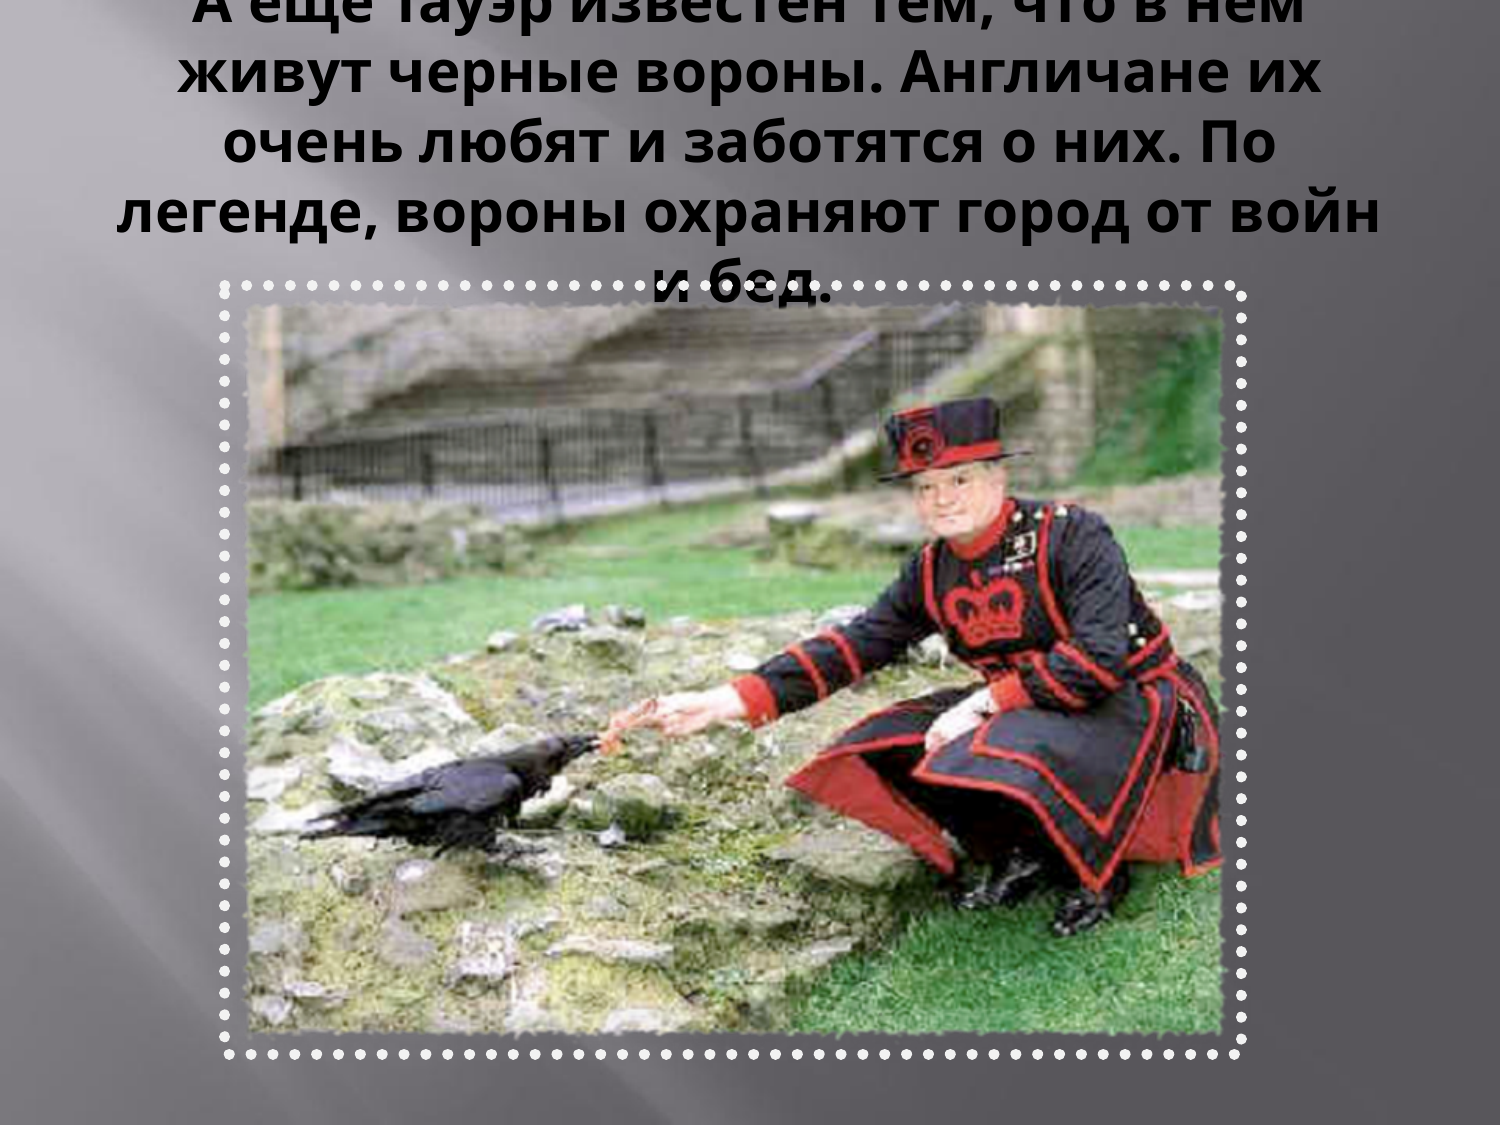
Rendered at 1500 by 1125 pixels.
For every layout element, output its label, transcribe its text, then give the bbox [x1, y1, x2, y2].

title А еще Тауэр известен тем, что в нем живут черные вороны. Англичане их очень любят и заботятся о них. По легенде, вороны охраняют город от войн и бед. [75, 45, 1425, 233]
picture [0, 0, 1500, 1125]
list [229, 290, 1236, 1049]
